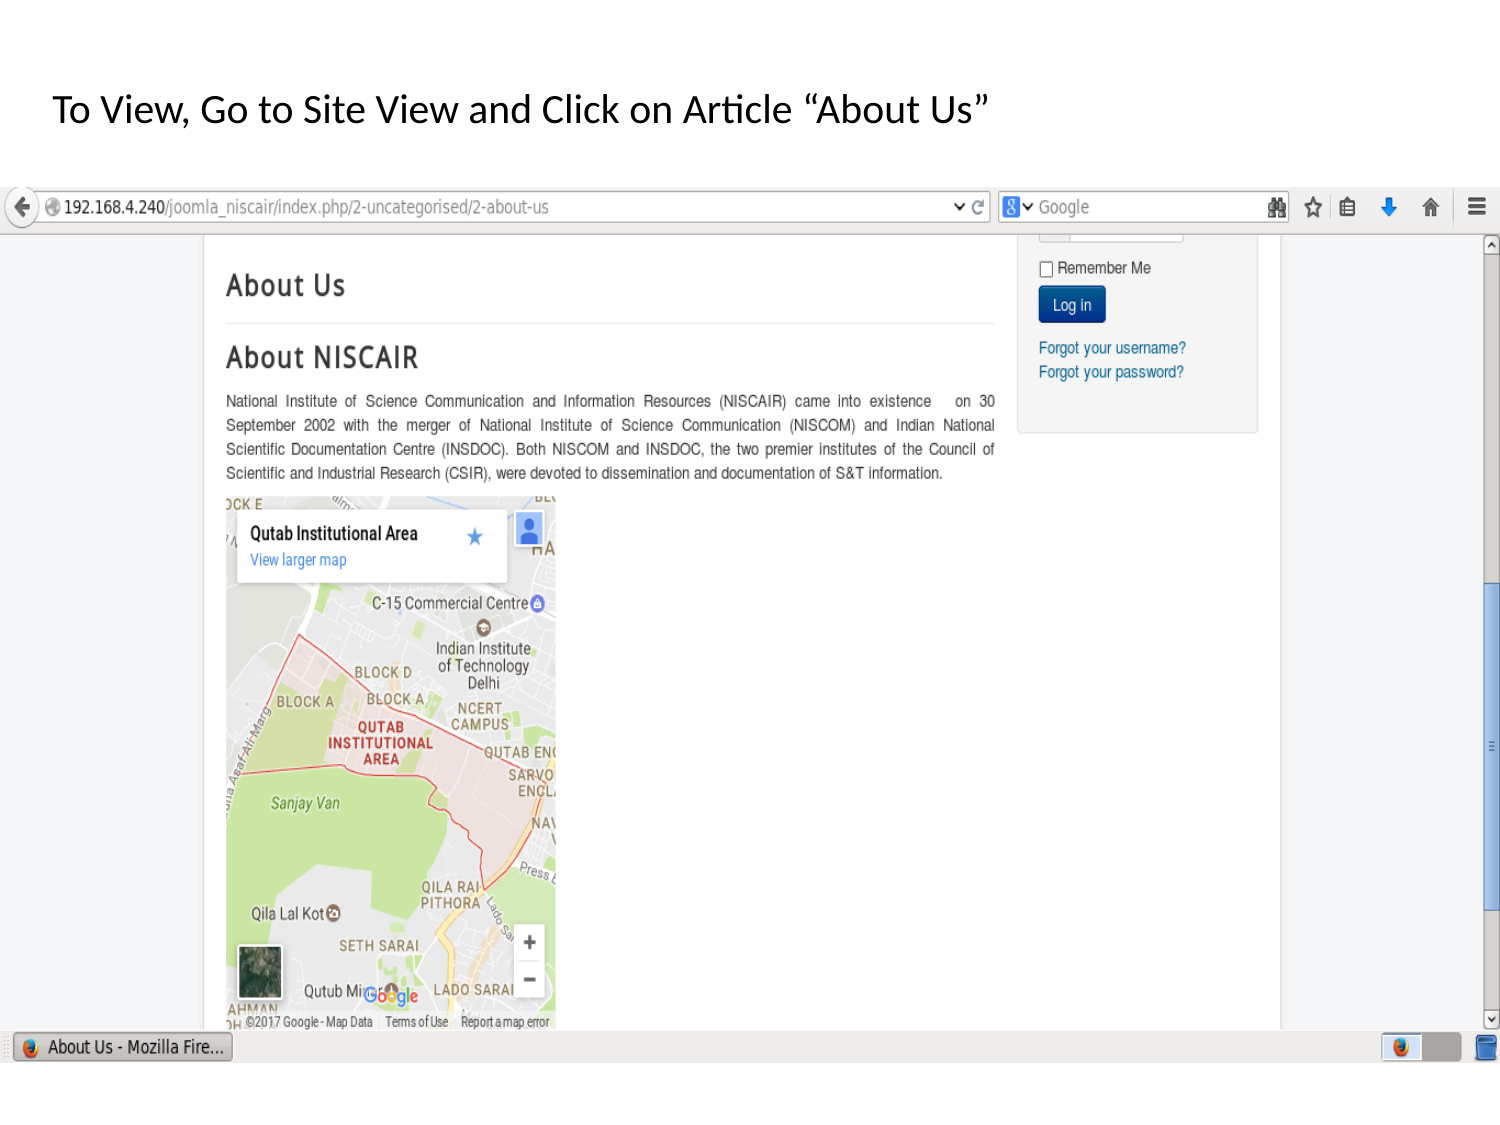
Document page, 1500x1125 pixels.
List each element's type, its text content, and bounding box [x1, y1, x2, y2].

picture [0, 187, 1500, 1063]
text_box To View, Go to Site View and Click on Article “About Us” [37, 24, 1450, 140]
